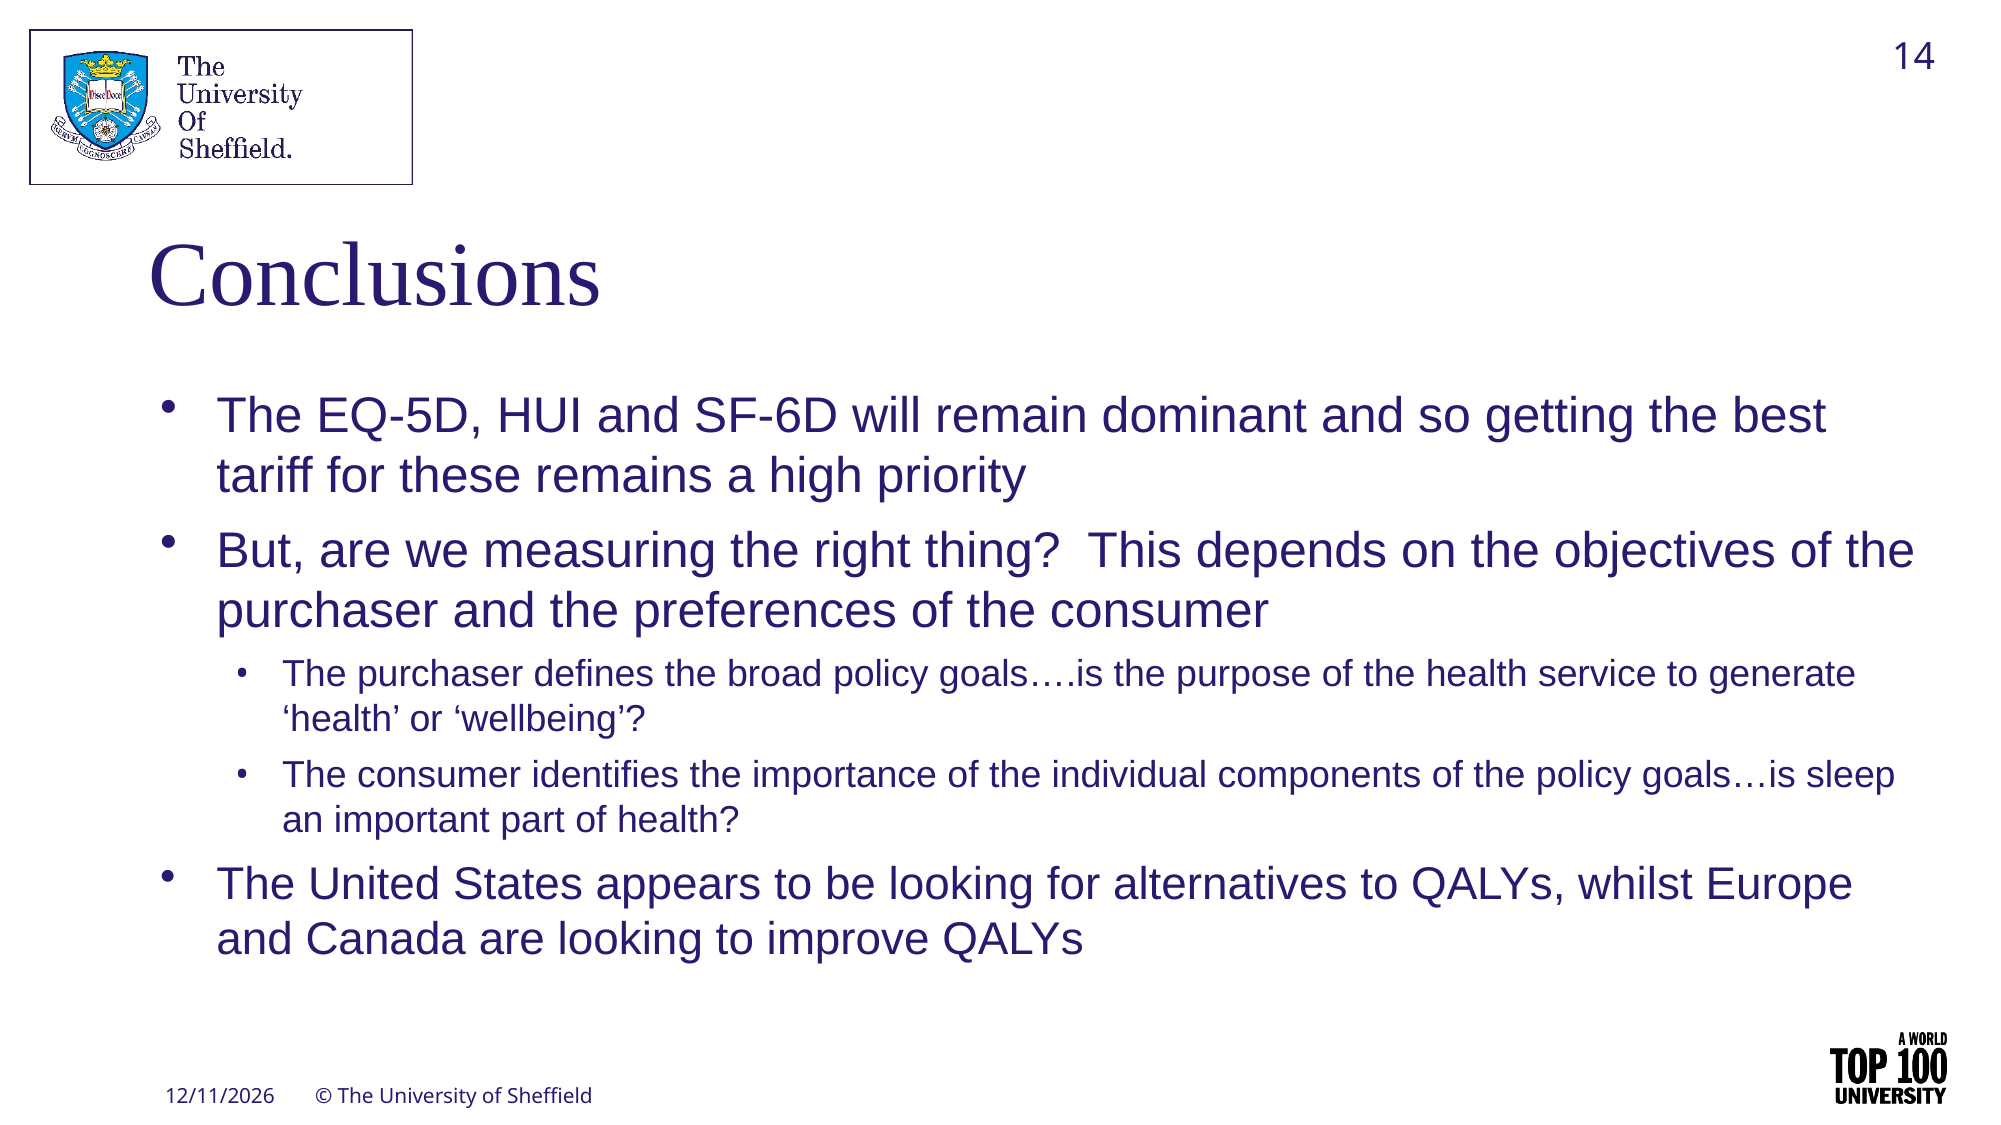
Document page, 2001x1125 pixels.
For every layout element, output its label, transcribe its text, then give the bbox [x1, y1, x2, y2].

picture [1830, 1032, 1947, 1104]
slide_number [149, 1074, 299, 1125]
footer © The University of Sheffield [299, 1074, 1434, 1125]
title Conclusions [133, 224, 1934, 350]
slide_number 14 [1533, 24, 1951, 101]
picture [29, 29, 413, 185]
list The EQ-5D, HUI and SF-6D will remain dominant and so getting the best tariff for these remains a high priority But, are we measuring the right thing? This depends on the objectives of the purchaser and the preferences of the consumer The purchaser defines the broad policy goals….is the purpose of the health service to generate ‘health’ or ‘wellbeing’? The consumer identifies the importance of the individual components of the policy goals…is sleep an important part of health? The United States appears to be looking for alternatives to QALYs, whilst Europe and Canada are looking to improve QALYs [145, 375, 1946, 988]
